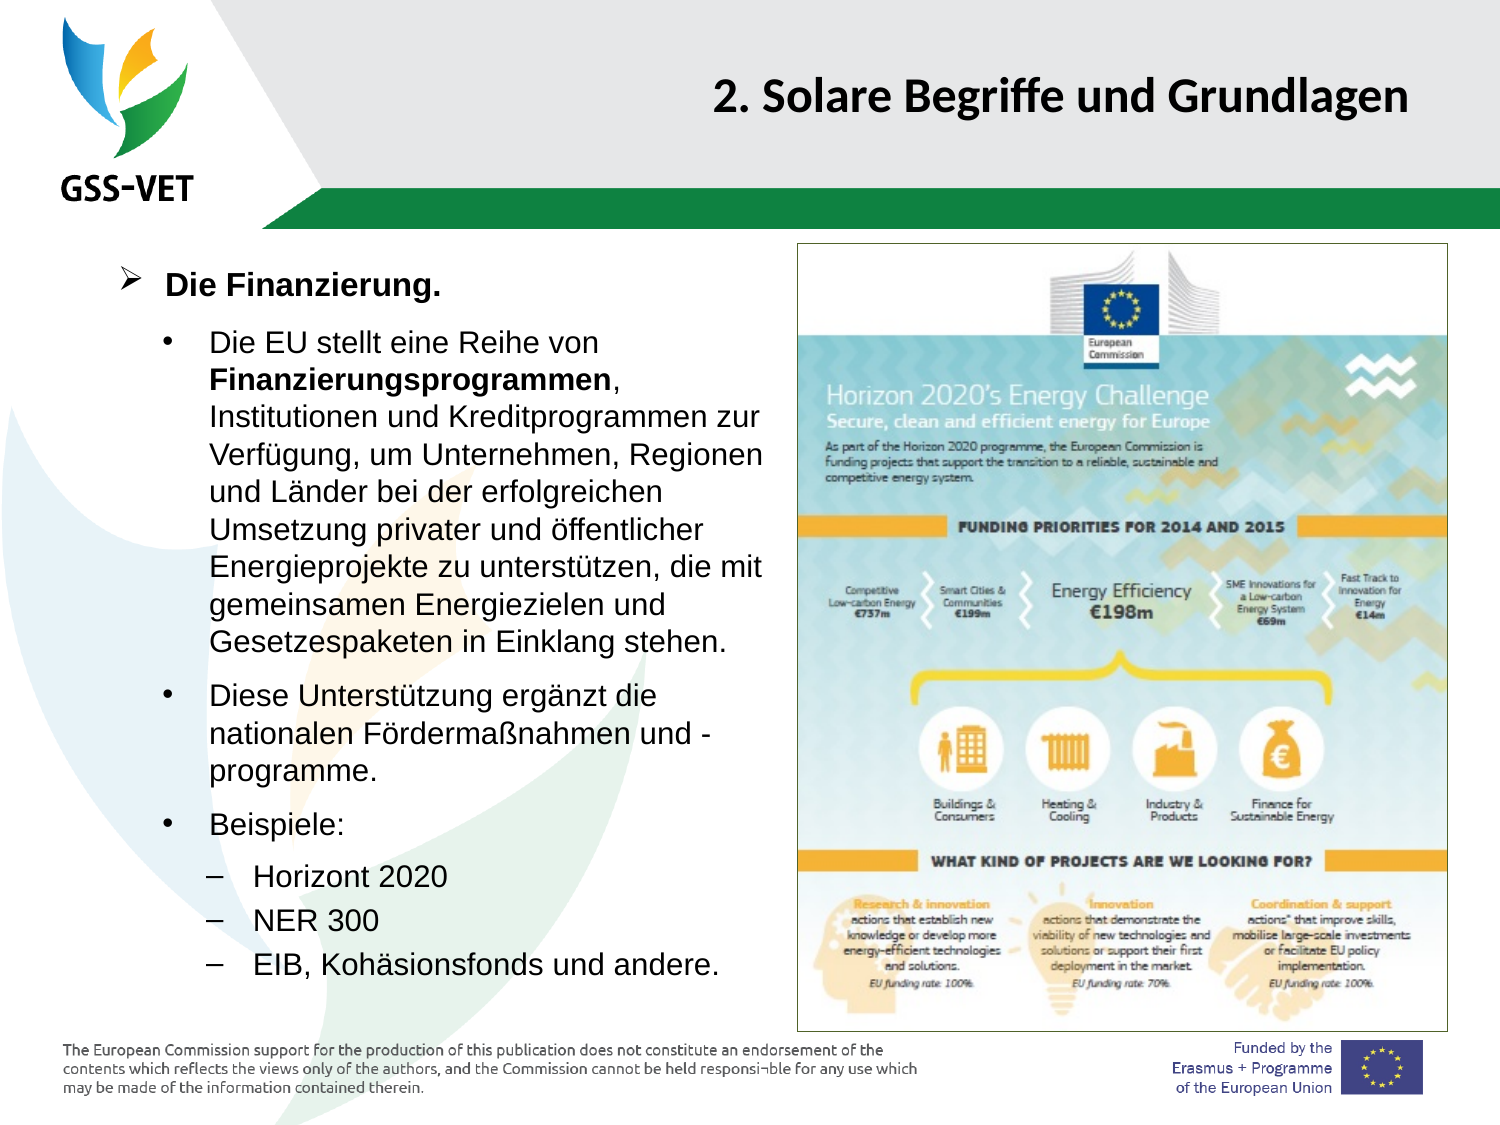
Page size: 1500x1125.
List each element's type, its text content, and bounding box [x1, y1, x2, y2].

picture [0, 0, 1500, 1125]
title 2. Solare Begriffe und Grundlagen [324, 0, 1425, 185]
text_box Die Finanzierung. [103, 255, 656, 310]
text_box Die EU stellt eine Reihe von Finanzierungsprogrammen, Institutionen und Kreditprogrammen zur Verfügung, um Unternehmen, Regionen und Länder bei der erfolgreichen Umsetzung privater und öffentlicher Energieprojekte zu unterstützen, die mit gemeinsamen Energiezielen und Gesetzespaketen in Einklang stehen. Diese Unterstützung ergänzt die nationalen Fördermaßnahmen und -programme. Beispiele: Horizont 2020 NER 300 EIB, Kohäsionsfonds und andere. [147, 314, 786, 989]
